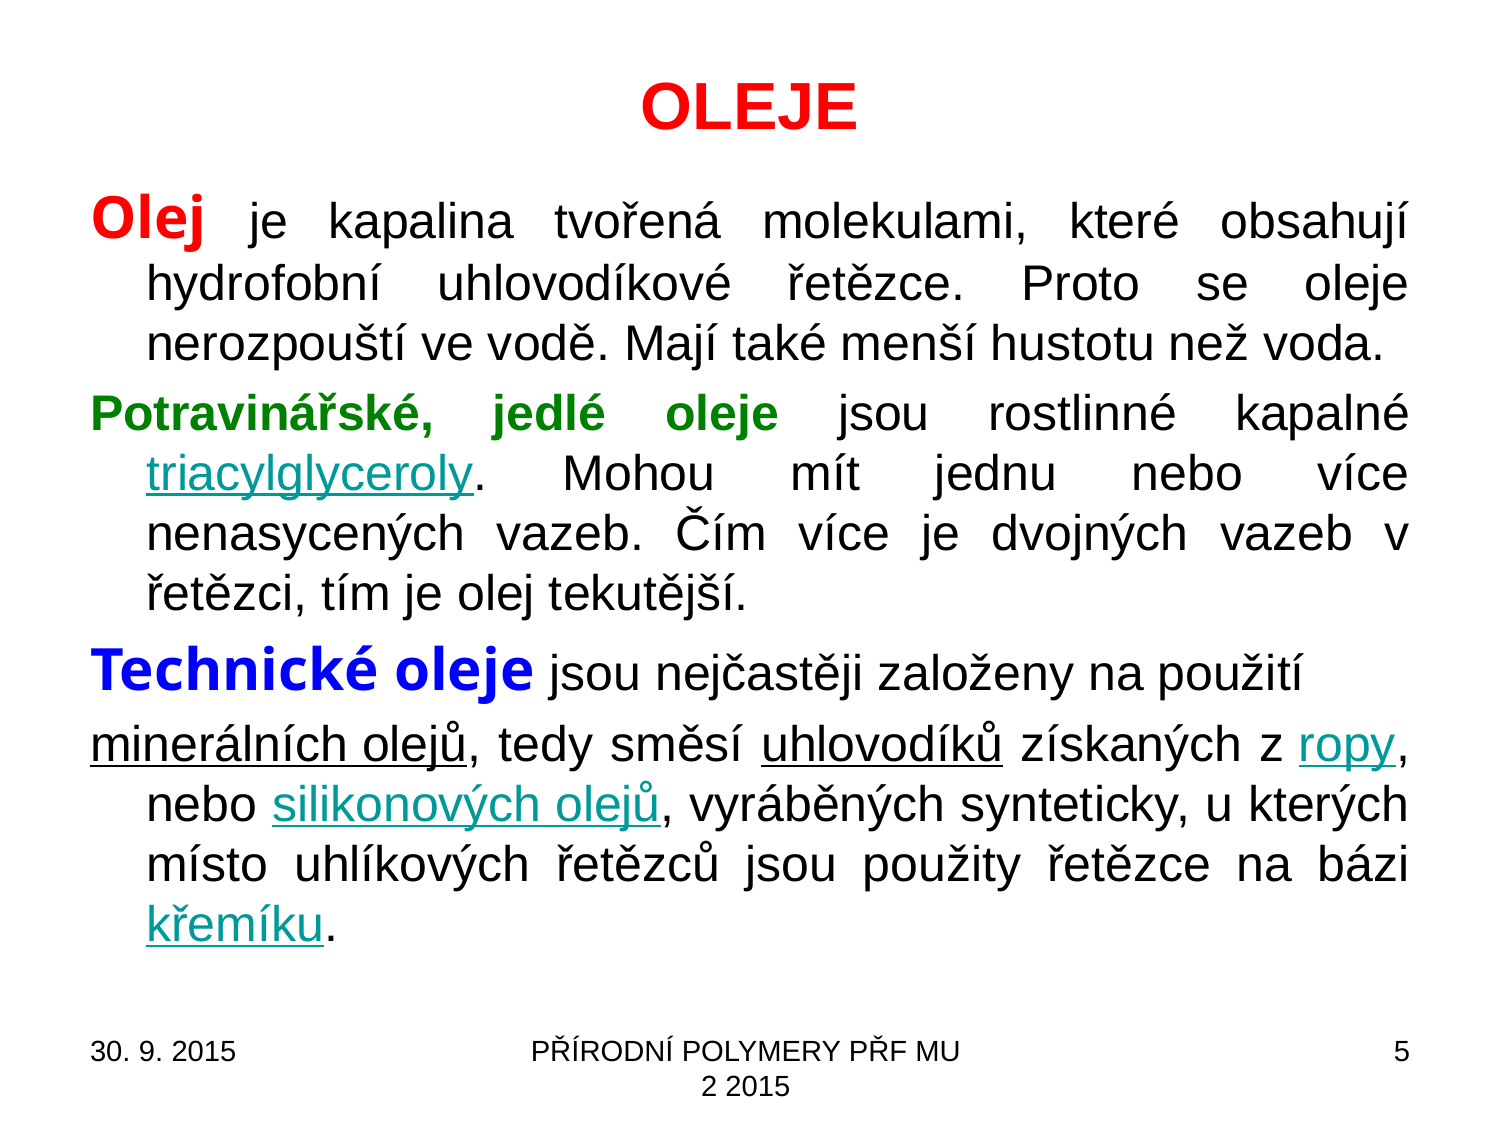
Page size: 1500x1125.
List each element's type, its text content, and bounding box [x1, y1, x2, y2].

slide_number 5 [1074, 1024, 1426, 1103]
list Olej je kapalina tvořená molekulami, které obsahují hydrofobní uhlovodíkové řetězce. Proto se oleje nerozpouští ve vodě. Mají také menší hustotu než voda. Potravinářské, jedlé oleje jsou rostlinné kapalné triacylglyceroly. Mohou mít jednu nebo více nenasycených vazeb. Čím více je dvojných vazeb v řetězci, tím je olej tekutější. Technické oleje jsou nejčastěji založeny na použití minerálních olejů, tedy směsí uhlovodíků získaných z ropy, nebo silikonových olejů, vyráběných synteticky, u kterých místo uhlíkových řetězců jsou použity řetězce na bázi křemíku. [74, 172, 1426, 1006]
title OLEJE [74, 44, 1426, 162]
footer PŘÍRODNÍ POLYMERY PŘF MU 2 2015 [512, 1024, 988, 1103]
slide_number 30. 9. 2015 [74, 1024, 426, 1103]
